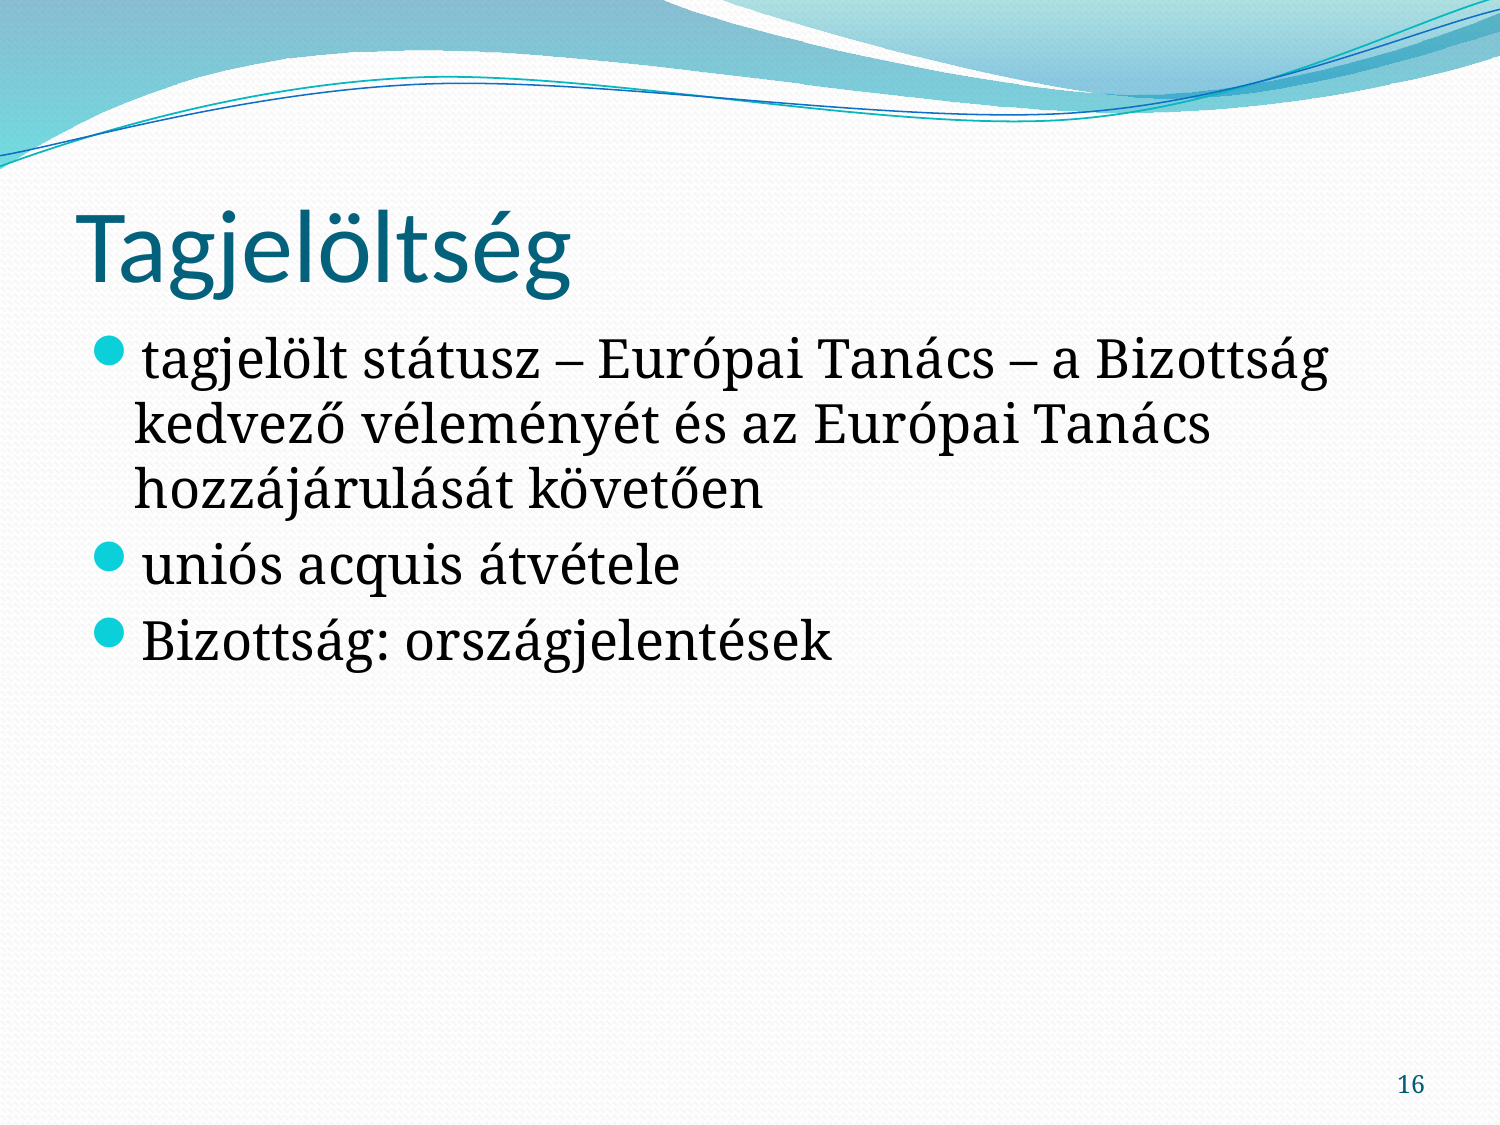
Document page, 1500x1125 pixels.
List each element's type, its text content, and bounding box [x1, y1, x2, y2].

title Tagjelöltség [75, 115, 1425, 303]
slide_number 16 [1299, 1042, 1425, 1103]
list tagjelölt státusz – Európai Tanács – a Bizottság kedvező véleményét és az Európai Tanács hozzájárulását követően uniós acquis átvétele Bizottság: országjelentések [75, 317, 1425, 1038]
